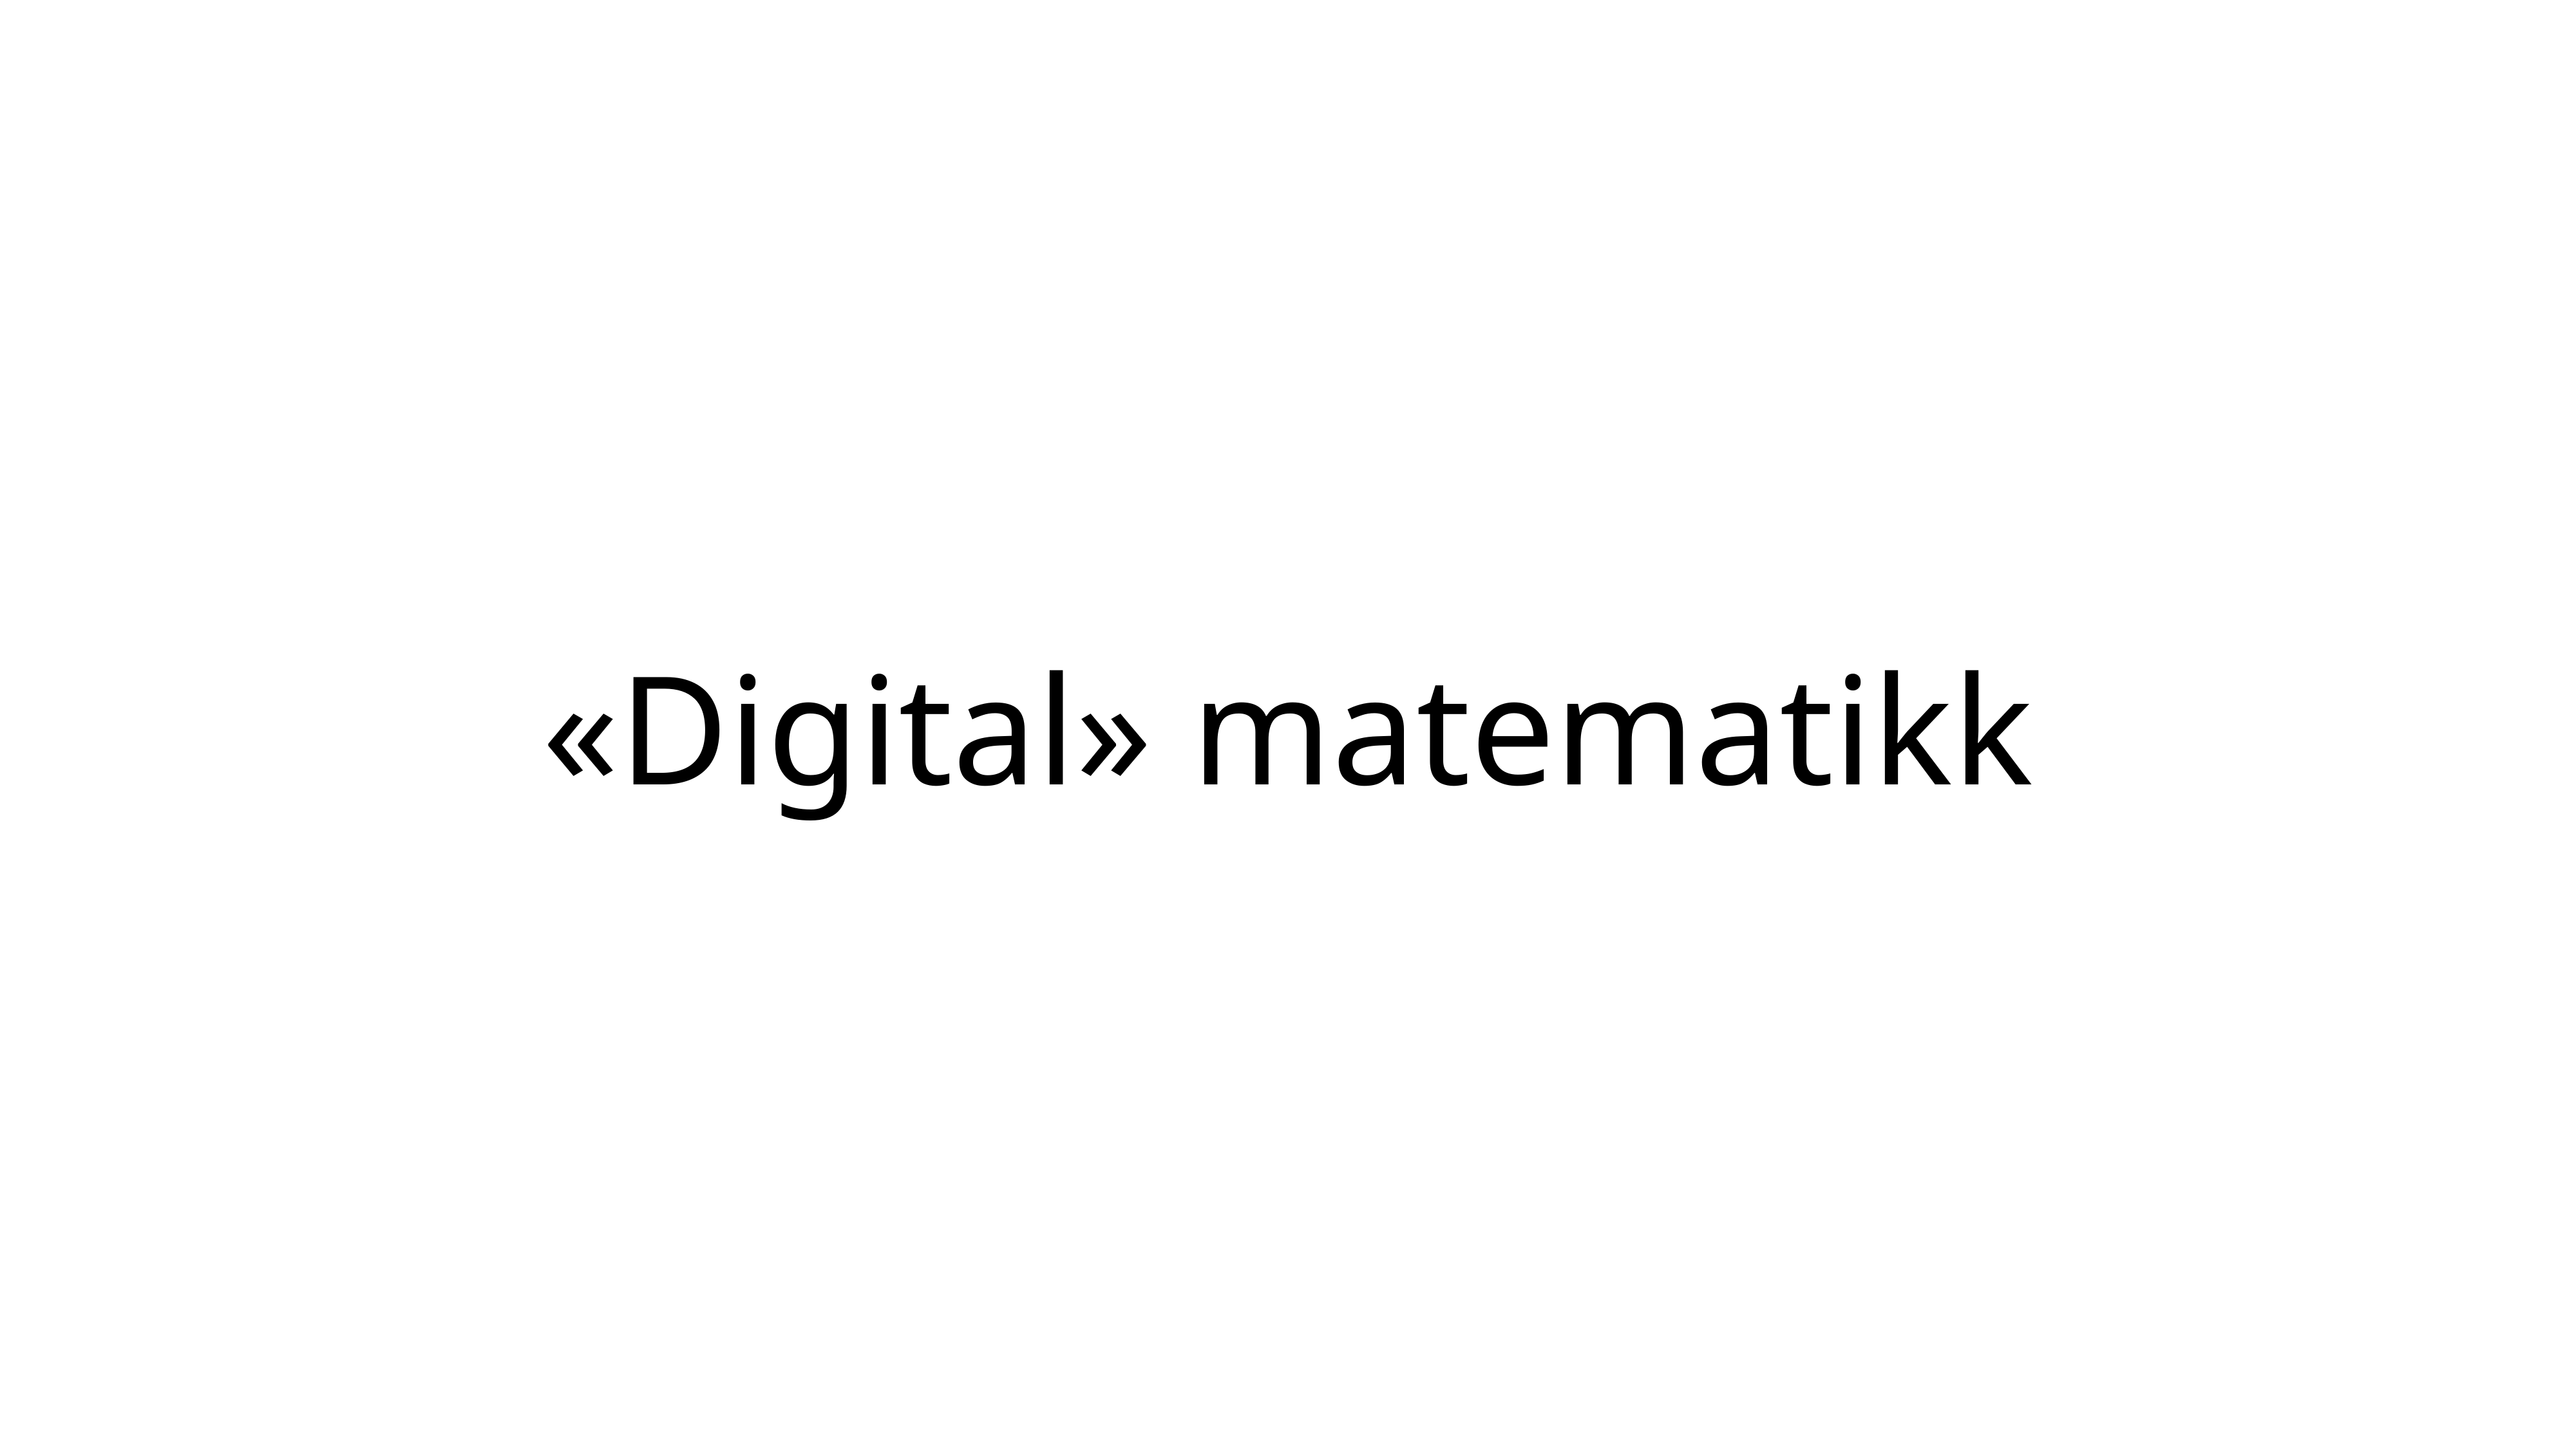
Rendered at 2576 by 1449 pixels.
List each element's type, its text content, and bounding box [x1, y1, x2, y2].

title «Digital» matematikk [187, 478, 2389, 971]
